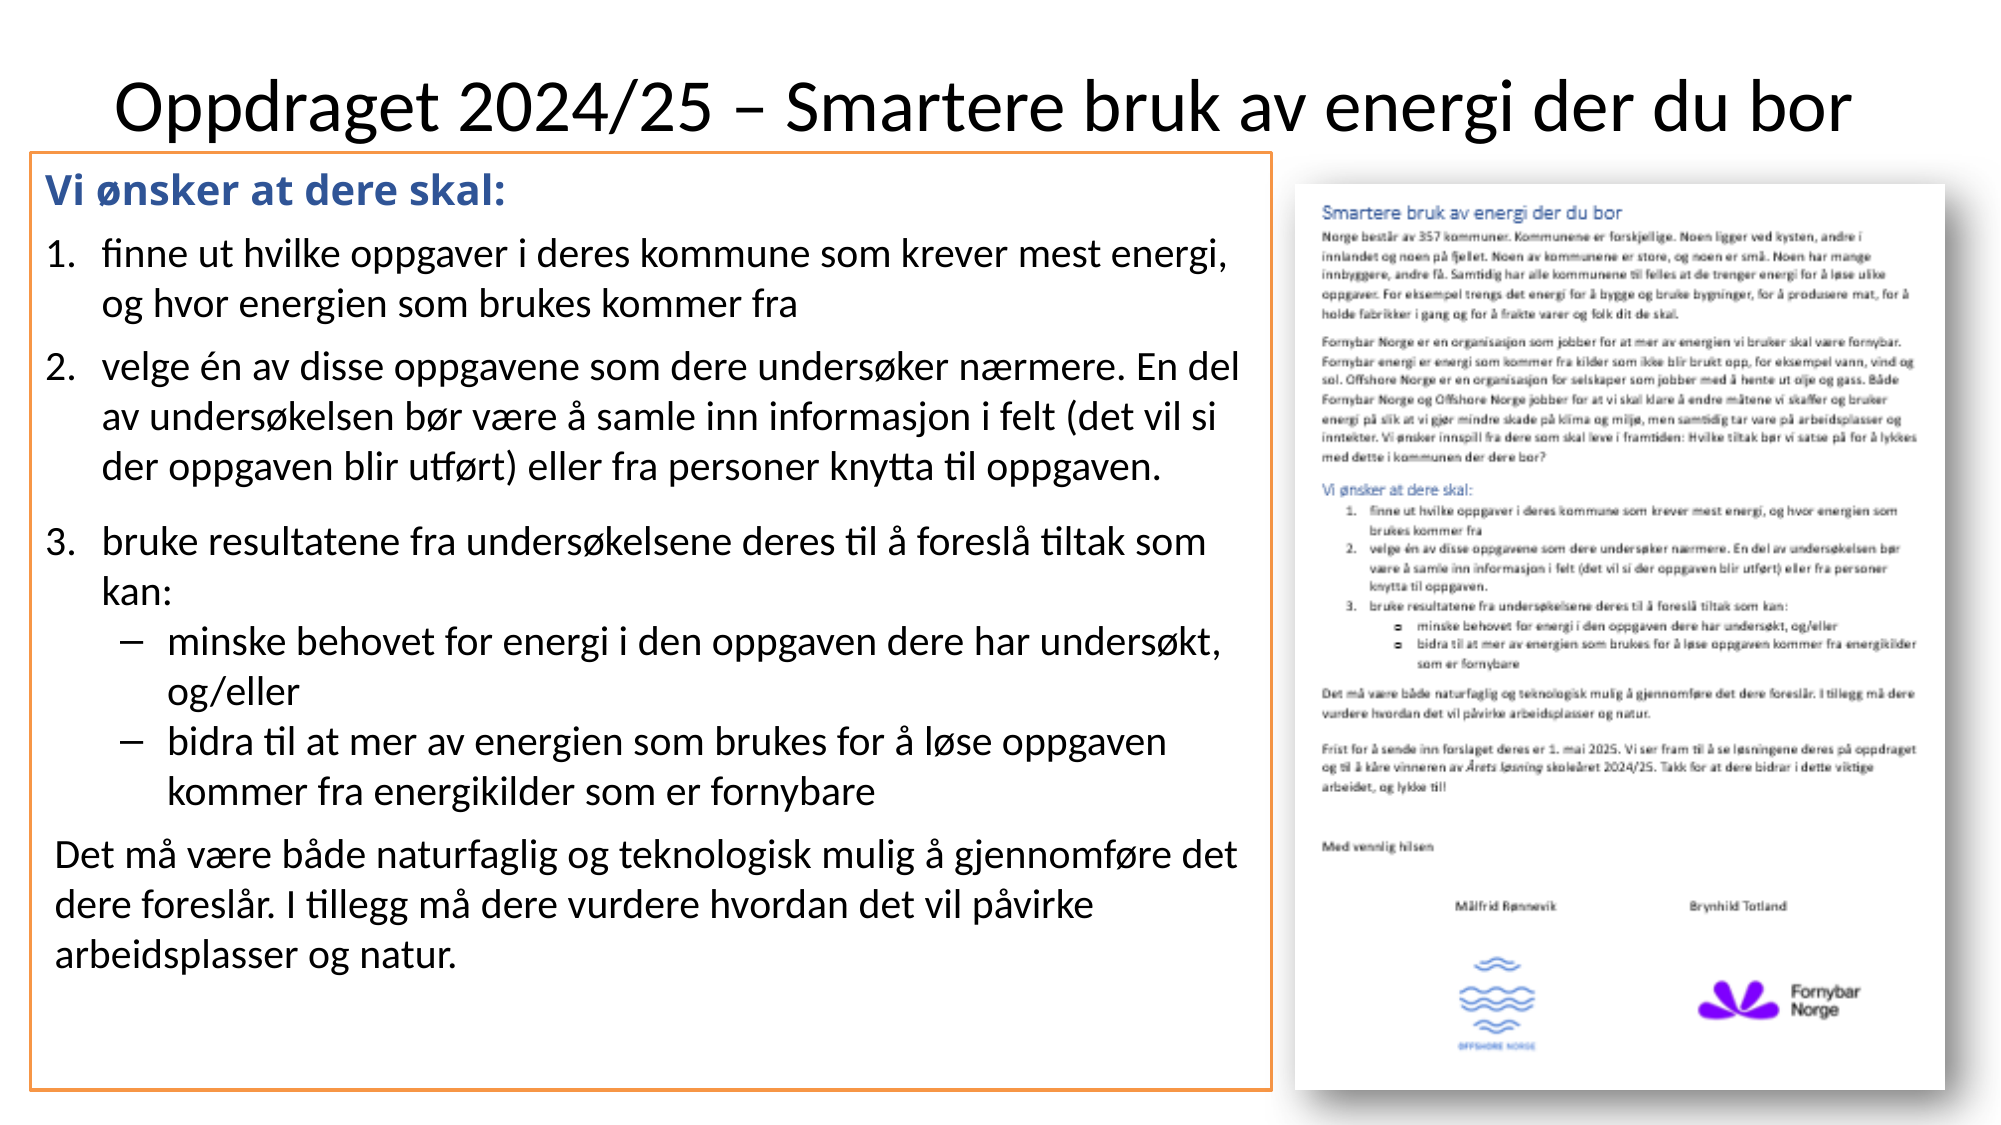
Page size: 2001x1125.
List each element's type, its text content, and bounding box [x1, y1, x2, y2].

list Vi ønsker at dere skal: finne ut hvilke oppgaver i deres kommune som krever mest energi, og hvor energien som brukes kommer fra velge én av disse oppgavene som dere undersøker nærmere. En del av undersøkelsen bør være å samle inn informasjon i felt (det vil si der oppgaven blir utført) eller fra personer knytta til oppgaven. bruke resultatene fra undersøkelsene deres til å foreslå tiltak som kan: minske behovet for energi i den oppgaven dere har undersøkt, og/eller bidra til at mer av energien som brukes for å løse oppgaven kommer fra energikilder som er fornybare Det må være både naturfaglig og teknologisk mulig å gjennomføre det dere foreslår. I tillegg må dere vurdere hvordan det vil påvirke arbeidsplasser og natur. [30, 152, 1272, 1091]
picture [1295, 183, 1946, 1091]
title Oppdraget 2024/25 – Smartere bruk av energi der du bor [99, 19, 1900, 185]
